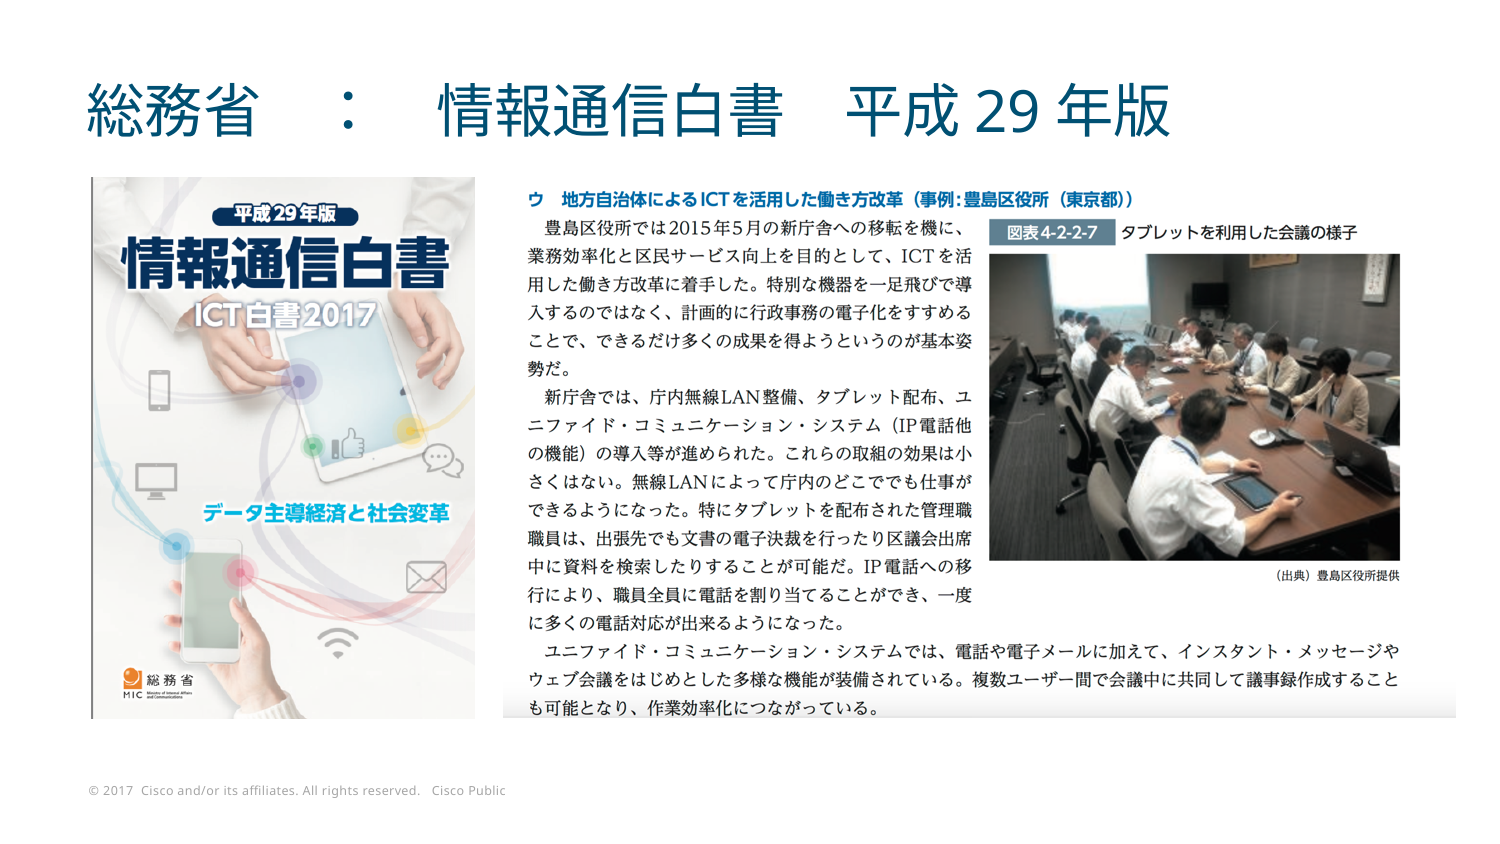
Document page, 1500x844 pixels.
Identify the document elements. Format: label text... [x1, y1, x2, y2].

title 総務省 ： 情報通信白書 平成29年版 [71, 55, 1441, 176]
picture [502, 177, 1456, 718]
picture [91, 177, 476, 719]
